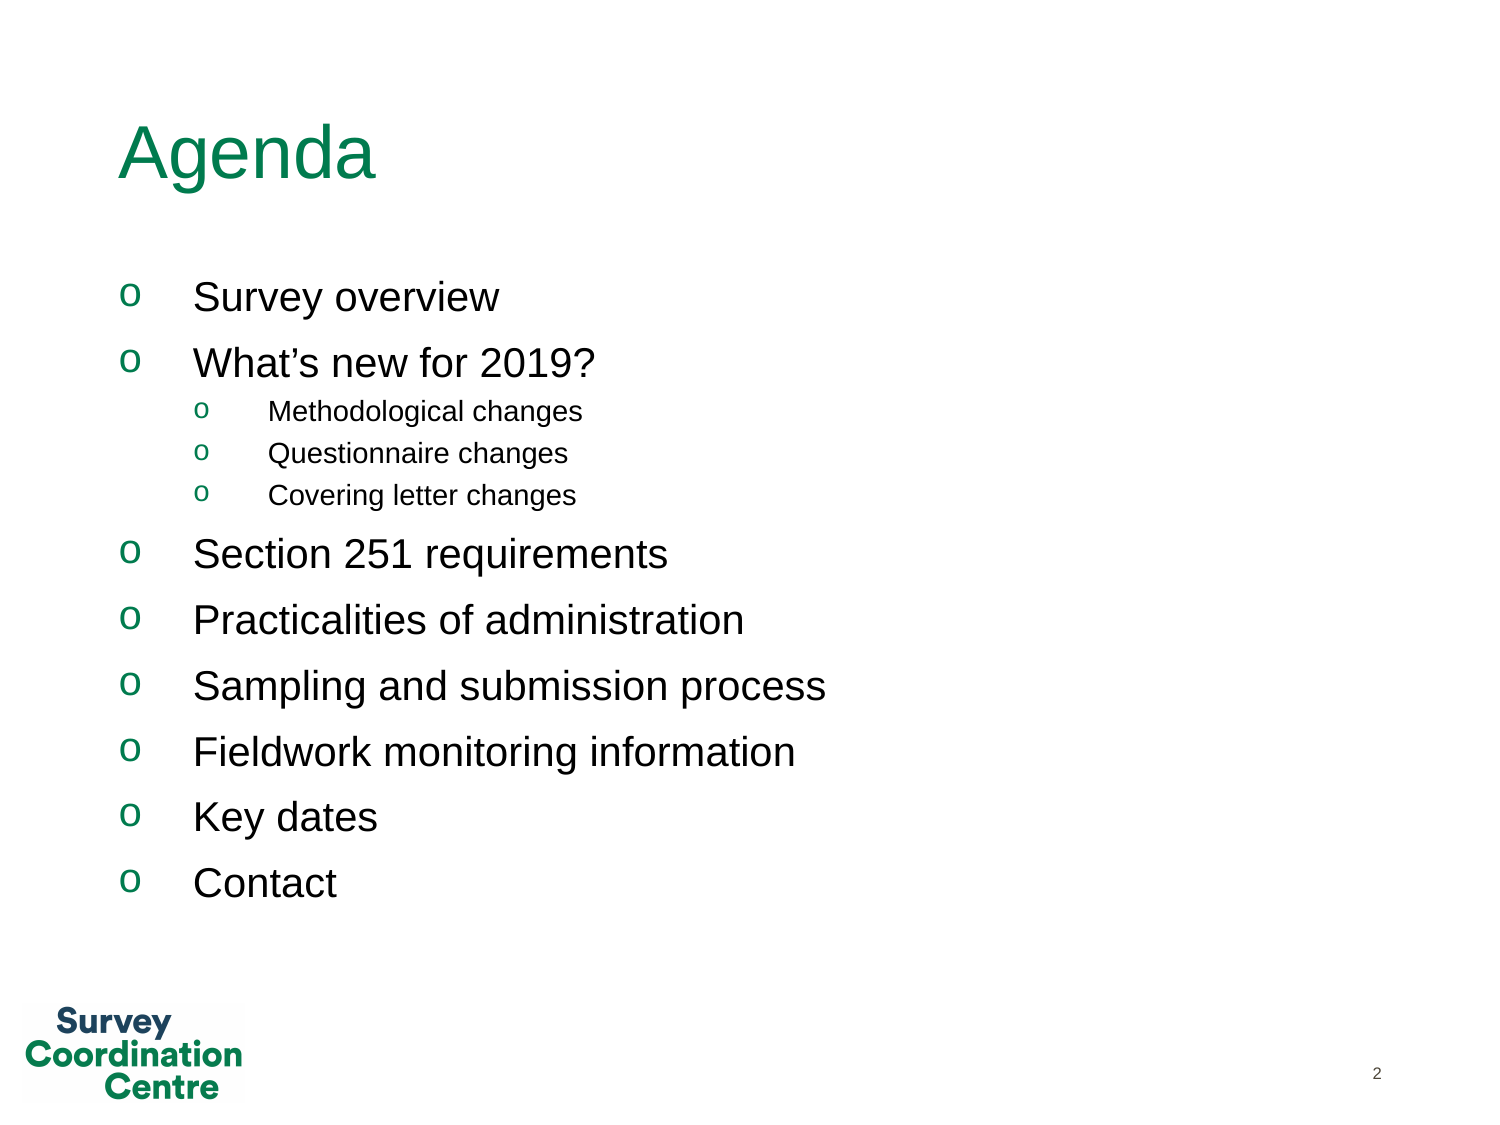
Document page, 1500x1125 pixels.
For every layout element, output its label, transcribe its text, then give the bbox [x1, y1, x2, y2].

picture [22, 1003, 245, 1103]
slide_number 2 [1059, 1042, 1397, 1103]
title Agenda [103, 59, 1397, 249]
list Survey overview What’s new for 2019? Methodological changes Questionnaire changes Covering letter changes Section 251 requirements Practicalities of administration Sampling and submission process Fieldwork monitoring information Key dates Contact [103, 268, 1397, 1013]
